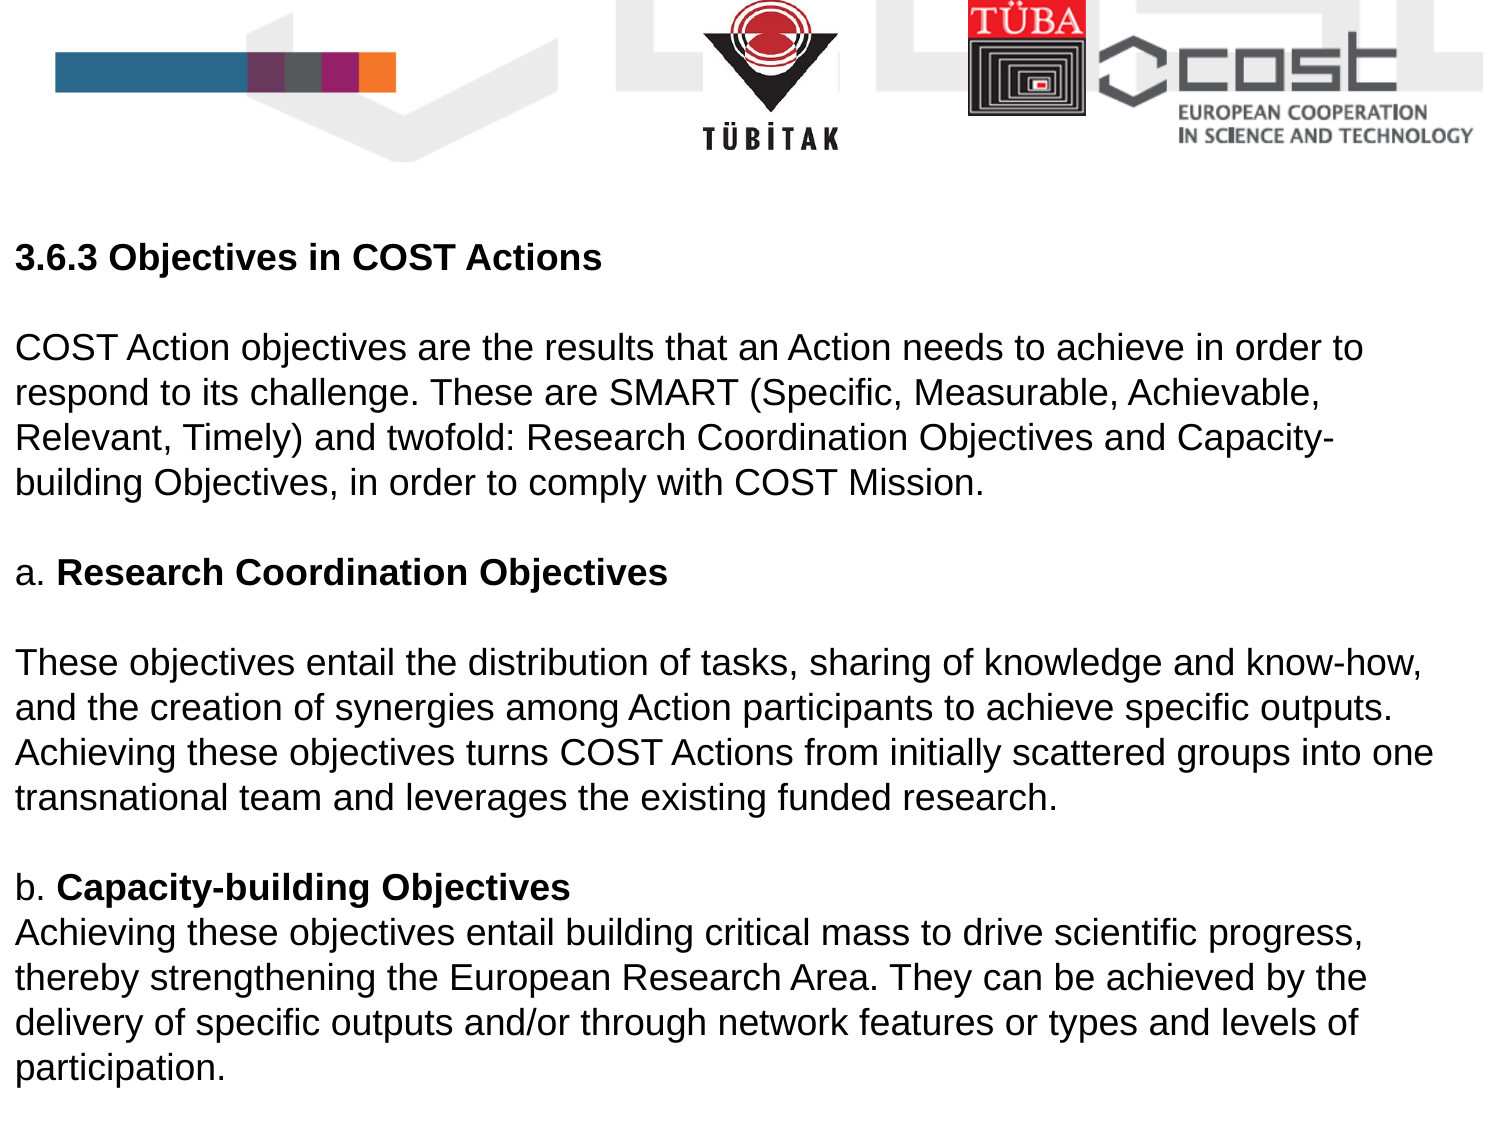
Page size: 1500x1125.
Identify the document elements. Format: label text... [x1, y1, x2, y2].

text_box 3.6.3 Objectives in COST Actions COST Action objectives are the results that an Action needs to achieve in order to respond to its challenge. These are SMART (Specific, Measurable, Achievable, Relevant, Timely) and twofold: Research Coordination Objectives and Capacity-building Objectives, in order to comply with COST Mission. a. Research Coordination Objectives These objectives entail the distribution of tasks, sharing of knowledge and know-how, and the creation of synergies among Action participants to achieve specific outputs. Achieving these objectives turns COST Actions from initially scattered groups into one transnational team and leverages the existing funded research. b. Capacity-building Objectives Achieving these objectives entail building critical mass to drive scientific progress, thereby strengthening the European Research Area. They can be achieved by the delivery of specific outputs and/or through network features or types and levels of participation. [0, 225, 1475, 1096]
picture [50, 0, 1483, 163]
